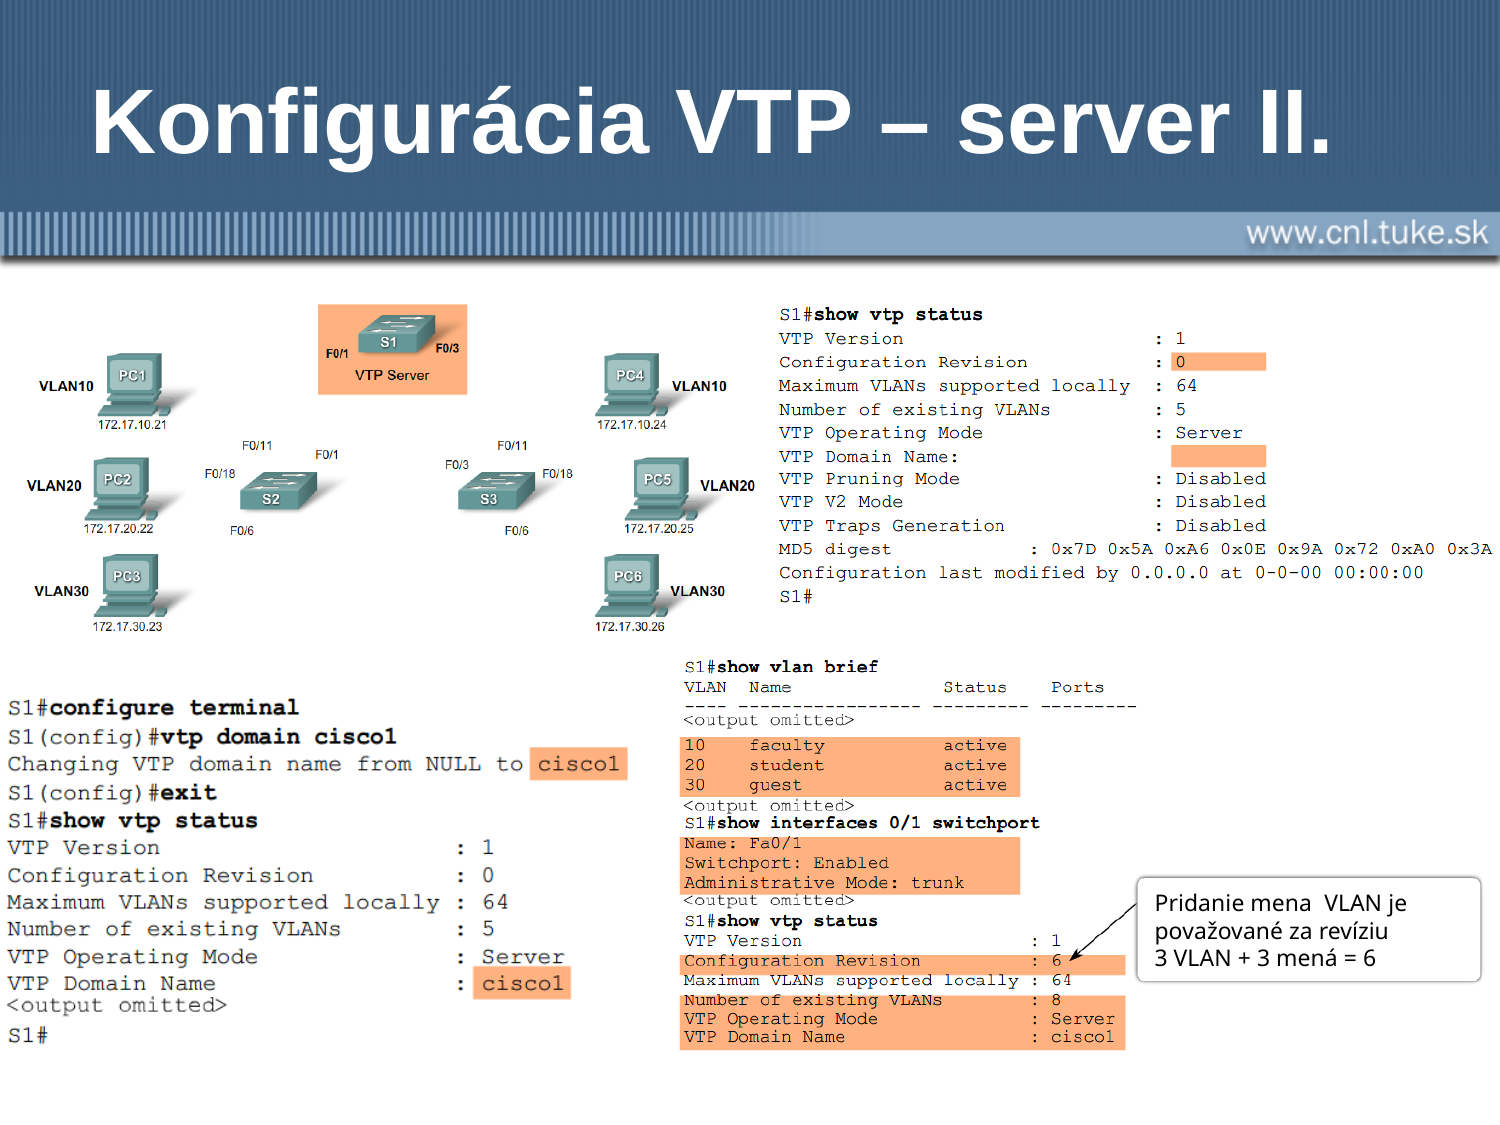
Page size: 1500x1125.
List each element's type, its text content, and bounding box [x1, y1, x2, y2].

title Konfigurácia VTP – server II. [75, 25, 1425, 209]
picture [0, 0, 1500, 1125]
